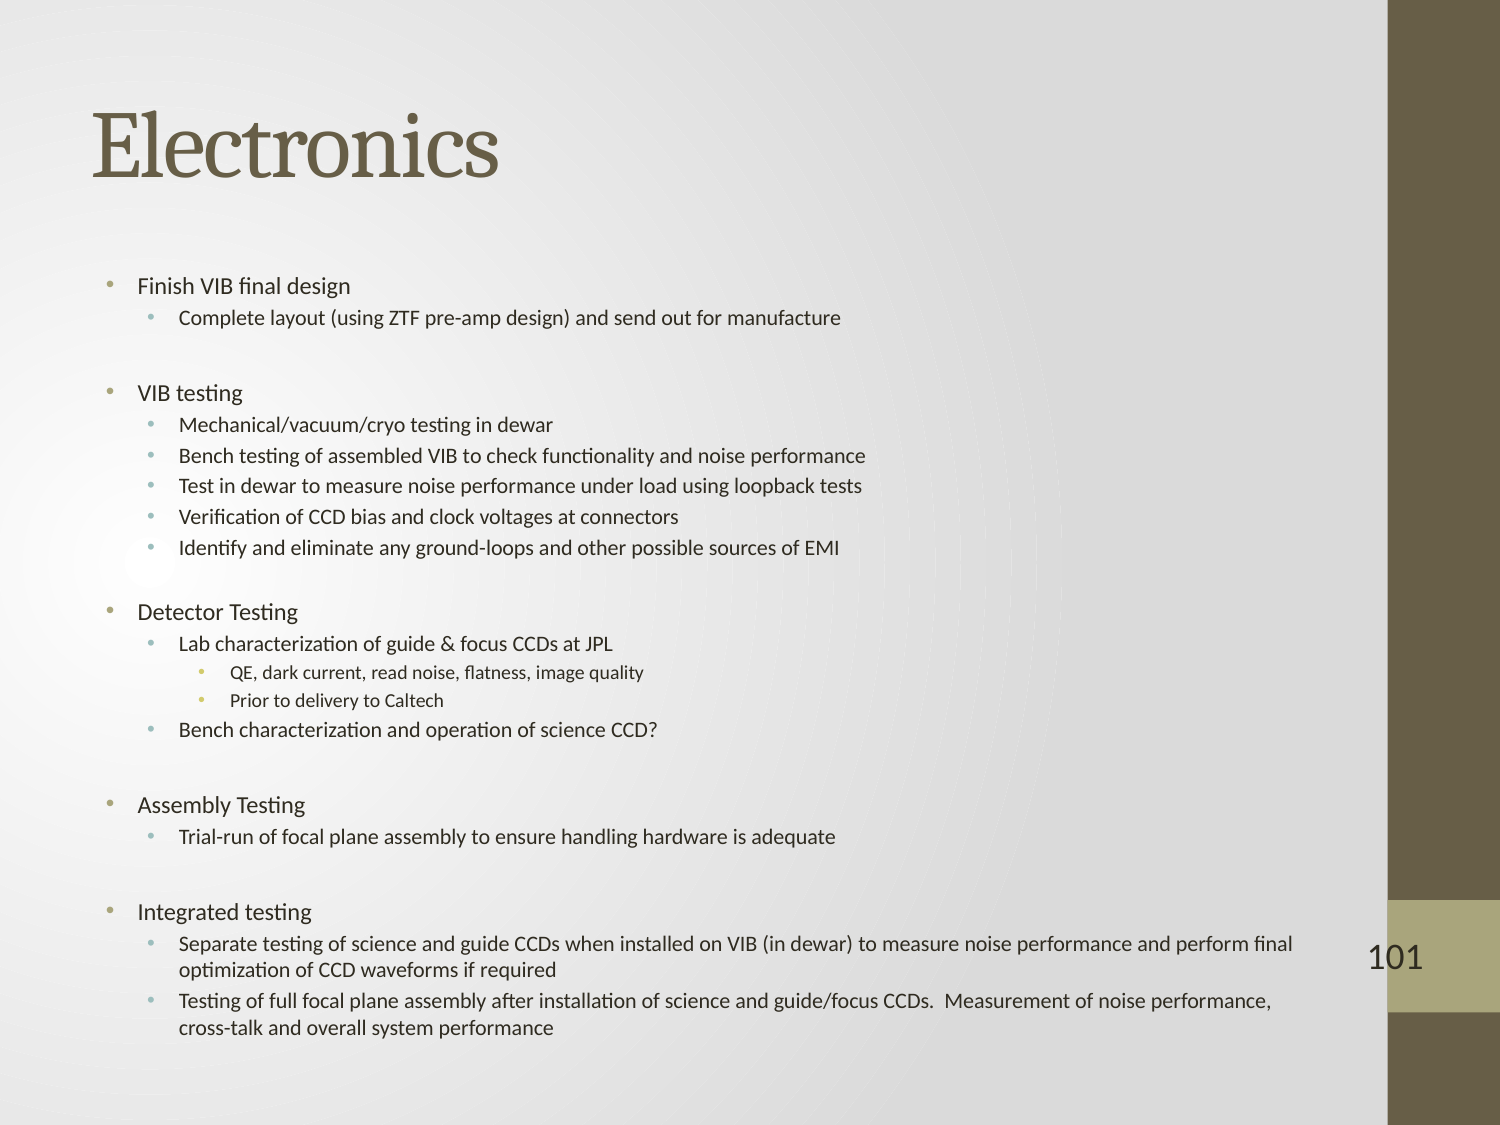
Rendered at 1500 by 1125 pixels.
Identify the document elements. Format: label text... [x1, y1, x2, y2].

list Finish VIB final design Complete layout (using ZTF pre-amp design) and send out for manufacture VIB testing Mechanical/vacuum/cryo testing in dewar Bench testing of assembled VIB to check functionality and noise performance Test in dewar to measure noise performance under load using loopback tests Verification of CCD bias and clock voltages at connectors Identify and eliminate any ground-loops and other possible sources of EMI Detector Testing Lab characterization of guide & focus CCDs at JPL QE, dark current, read noise, flatness, image quality Prior to delivery to Caltech Bench characterization and operation of science CCD? Assembly Testing Trial-run of focal plane assembly to ensure handling hardware is adequate Integrated testing Separate testing of science and guide CCDs when installed on VIB (in dewar) to measure noise performance and perform final optimization of CCD waveforms if required Testing of full focal plane assembly after installation of science and guide/focus CCDs. Measurement of noise performance, cross-talk and overall system performance [75, 262, 1325, 1050]
title Electronics [75, 45, 1325, 233]
text_box 101 [1351, 924, 1500, 985]
